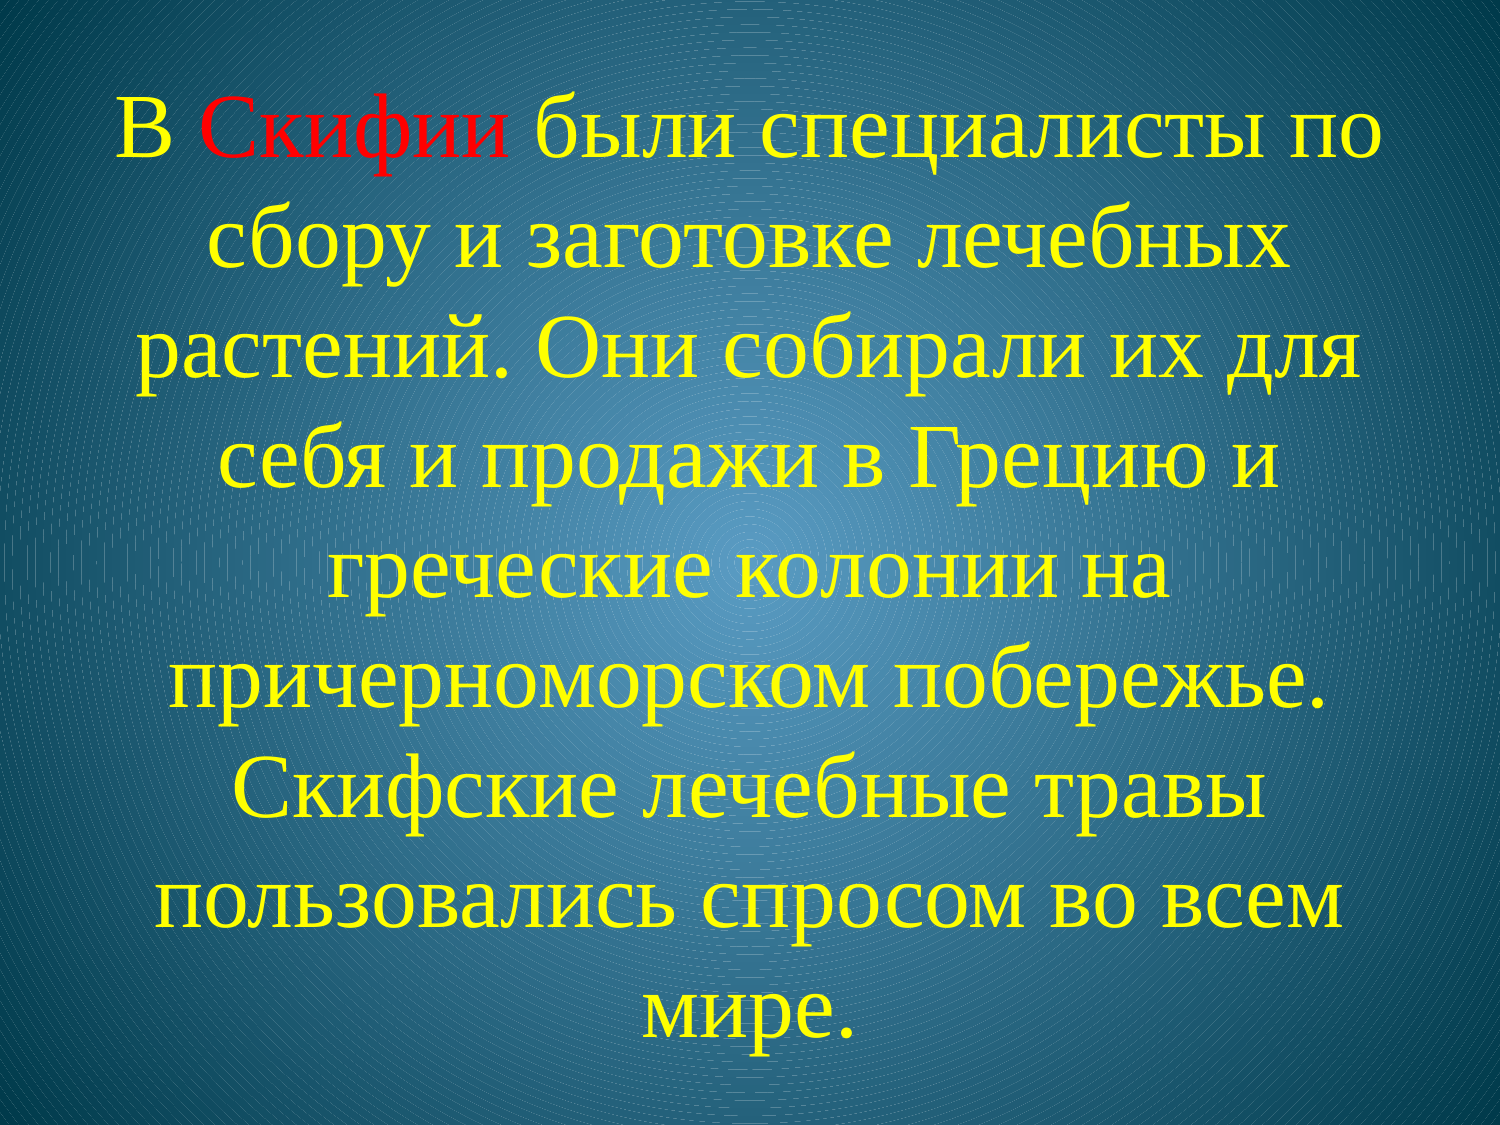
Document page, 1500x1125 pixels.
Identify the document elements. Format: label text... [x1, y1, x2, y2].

text_box В Скифии были специалисты по сбору и заготовке лечебных растений. Они собирали их для себя и продажи в Грецию и греческие колонии на причерноморском побережье. Скифские лечебные травы пользовались спросом во всем мире. [58, 58, 1442, 1063]
